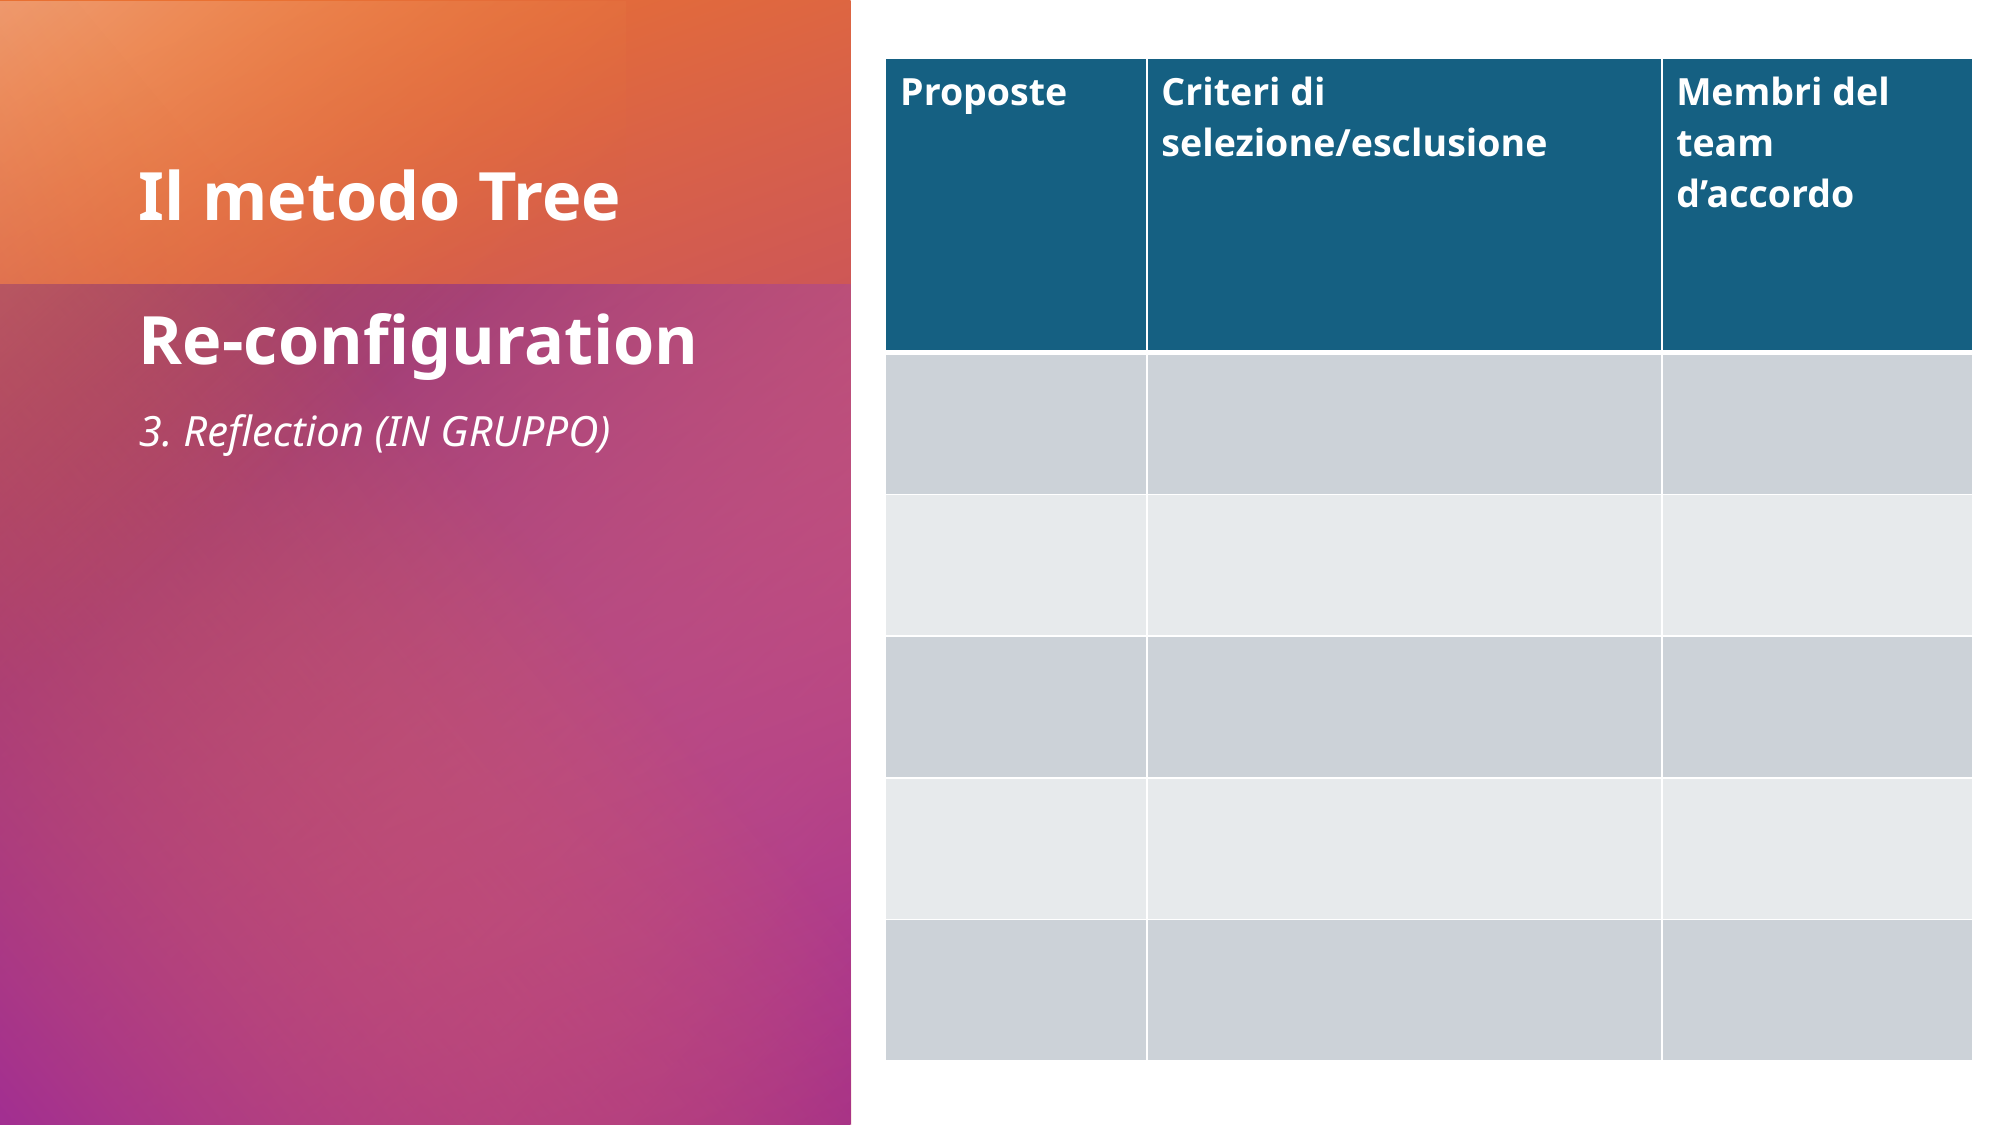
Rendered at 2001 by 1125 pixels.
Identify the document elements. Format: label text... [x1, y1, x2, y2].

table_cell [886, 637, 1146, 777]
table_cell [1148, 920, 1661, 1060]
table_cell [1663, 779, 1972, 919]
table_cell [886, 355, 1146, 494]
table_header Proposte [886, 59, 1146, 350]
table_cell [886, 495, 1146, 635]
table_cell [1663, 920, 1972, 1060]
table_cell [1148, 495, 1661, 635]
table_cell [1663, 637, 1972, 777]
table_cell [1148, 355, 1661, 494]
table_cell [1148, 779, 1661, 919]
table_cell [1148, 637, 1661, 777]
table_cell [1663, 355, 1972, 494]
table_header Membri del team d’accordo [1663, 59, 1972, 350]
table_cell [1663, 495, 1972, 635]
table_cell [886, 779, 1146, 919]
table_cell [886, 920, 1146, 1060]
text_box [0, 0, 853, 1125]
table_header Criteri di selezione/esclusione [1148, 59, 1661, 350]
